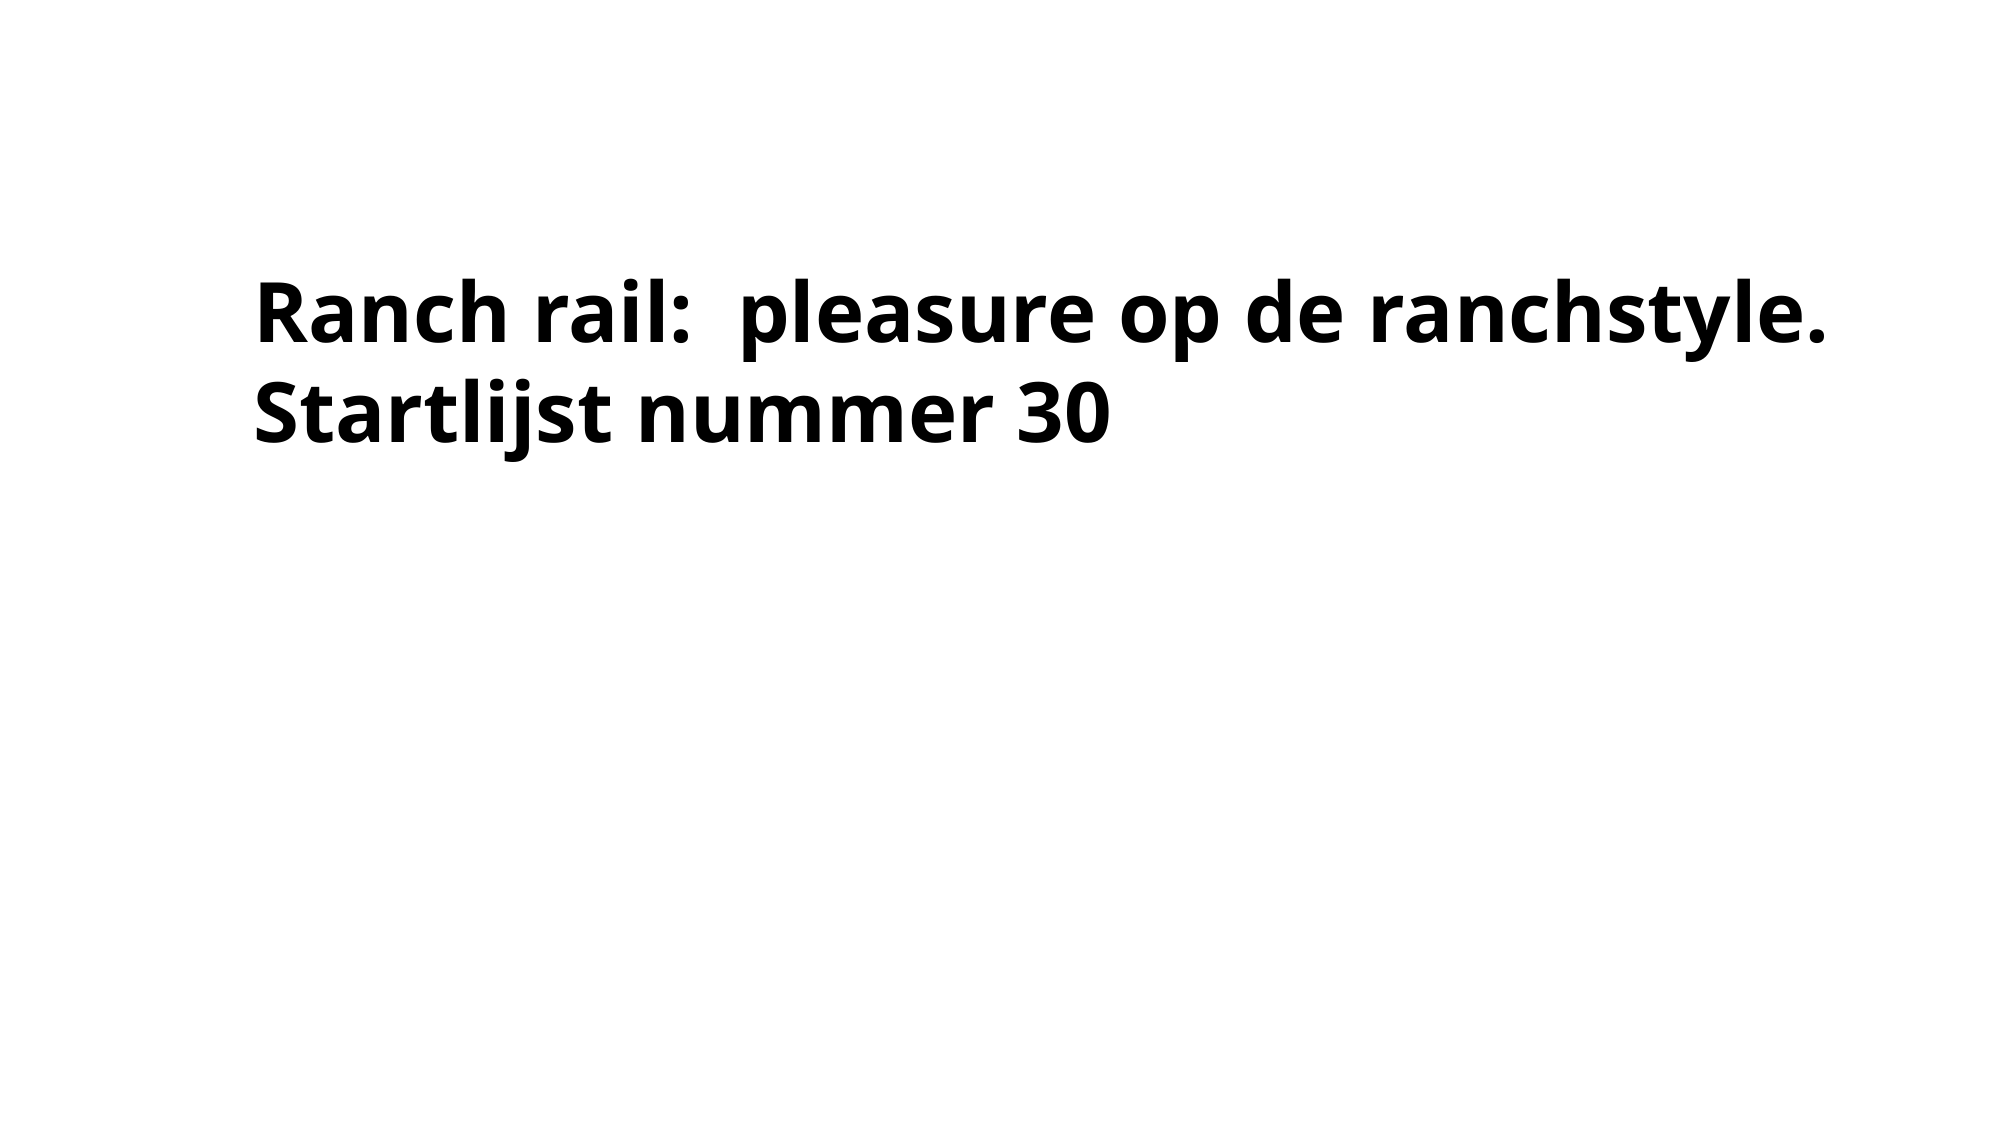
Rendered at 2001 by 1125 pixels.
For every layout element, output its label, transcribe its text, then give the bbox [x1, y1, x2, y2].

text_box Ranch rail: pleasure op de ranchstyle. Startlijst nummer 30 [238, 251, 1846, 467]
